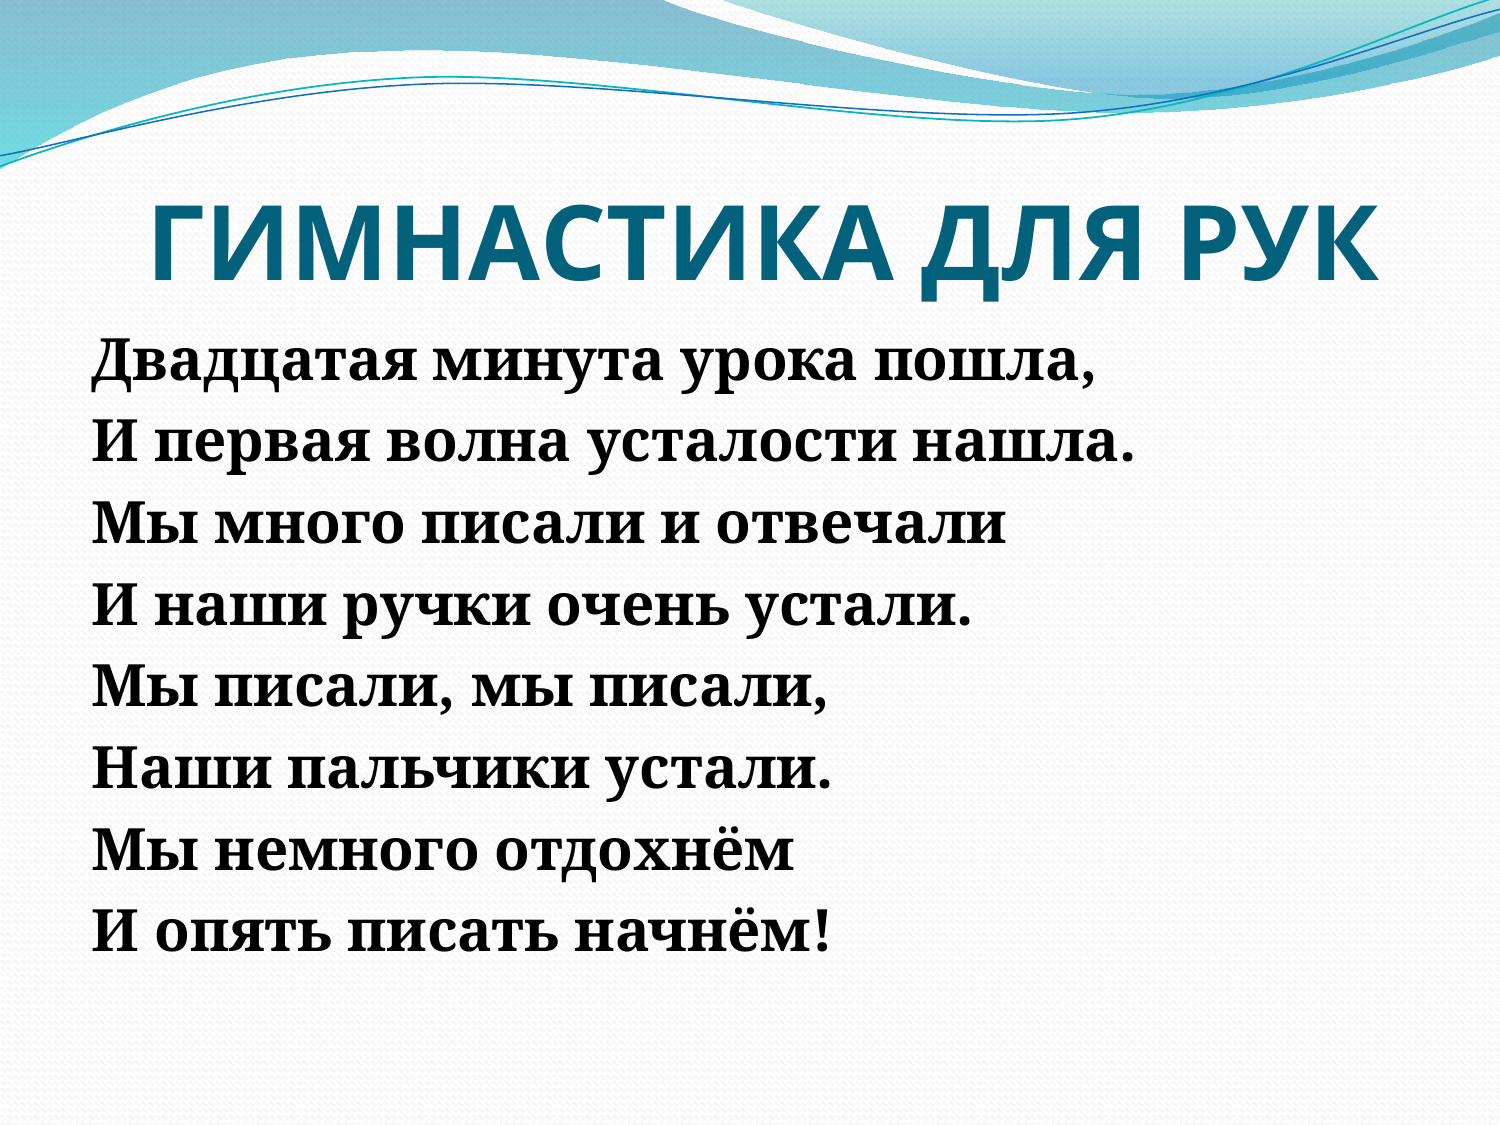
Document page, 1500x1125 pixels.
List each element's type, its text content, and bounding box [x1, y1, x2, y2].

list Двадцатая минута урока пошла, И первая волна усталости нашла. Мы много писали и отвечали И наши ручки очень устали. Мы писали, мы писали, Наши пальчики устали. Мы немного отдохнём И опять писать начнём! [76, 314, 1439, 1059]
title ГИМНАСТИКА ДЛЯ РУК [0, 113, 1448, 302]
